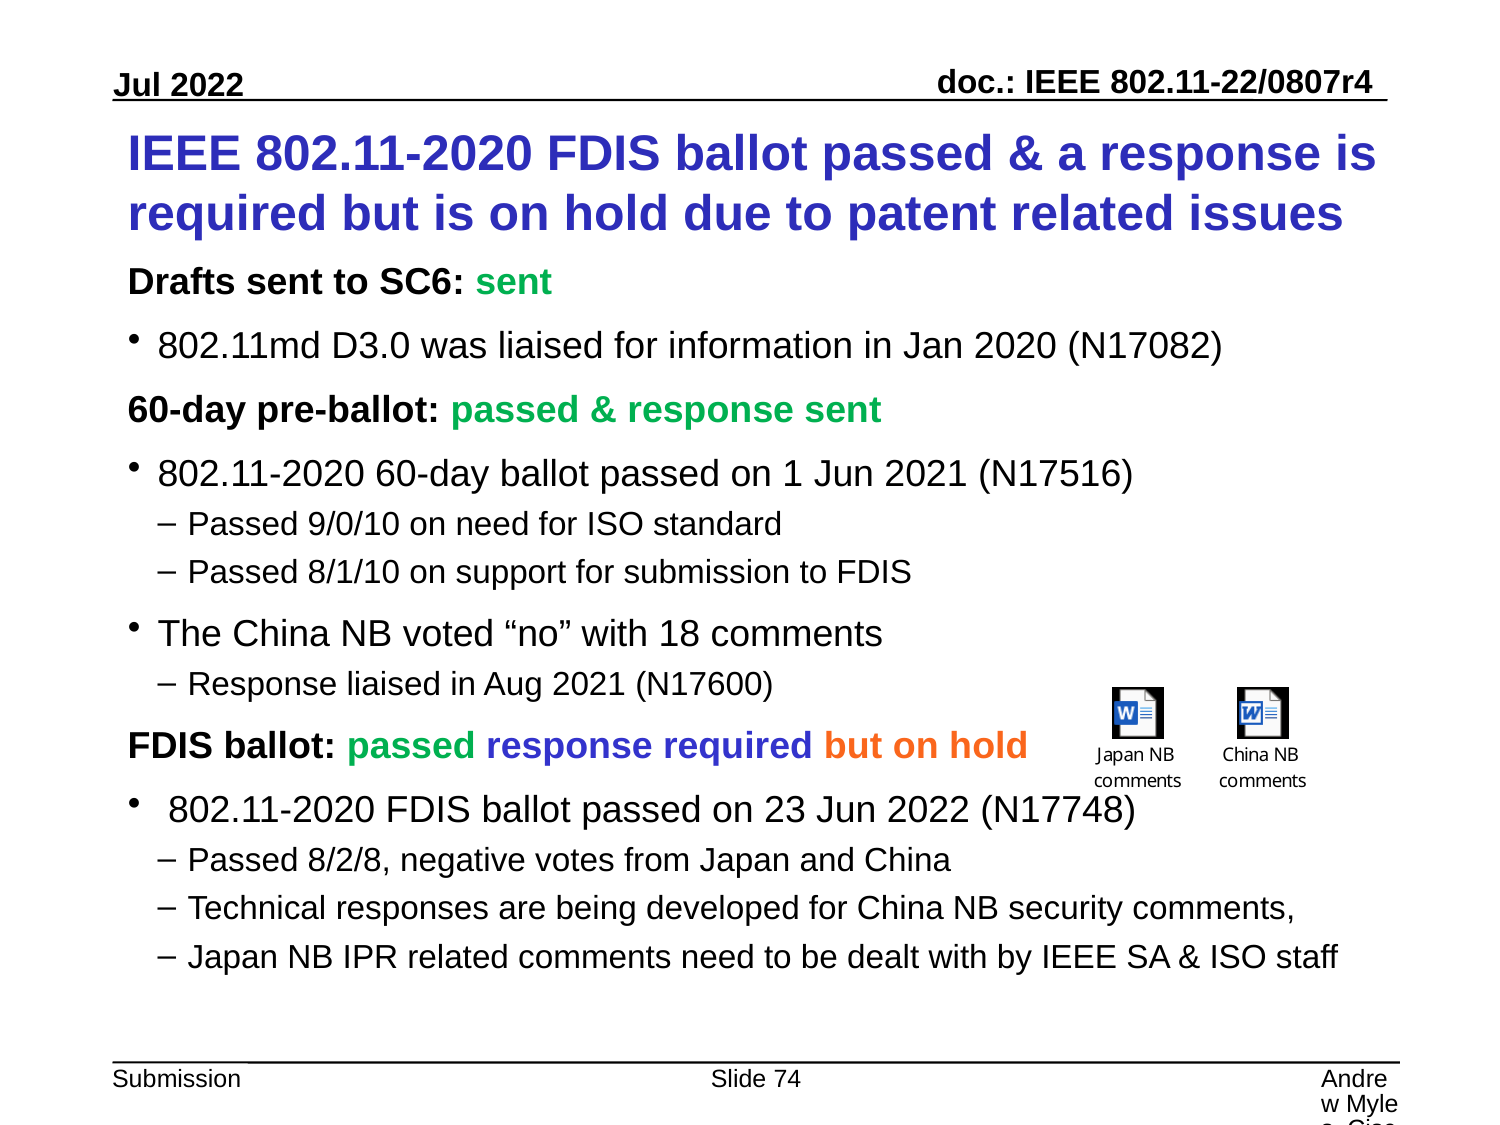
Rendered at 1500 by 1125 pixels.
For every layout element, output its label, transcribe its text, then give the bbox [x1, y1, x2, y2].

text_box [1062, 687, 1185, 820]
title IEEE 802.11-2020 FDIS ballot passed & a response is required but is on hold due to patent related issues [112, 112, 1438, 288]
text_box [1187, 687, 1338, 820]
list Drafts sent to SC6: sent 802.11md D3.0 was liaised for information in Jan 2020 (N17082) 60-day pre-ballot: passed & response sent 802.11-2020 60-day ballot passed on 1 Jun 2021 (N17516) Passed 9/0/10 on need for ISO standard Passed 8/1/10 on support for submission to FDIS The China NB voted “no” with 18 comments Response liaised in Aug 2021 (N17600) FDIS ballot: passed response required but on hold 802.11-2020 FDIS ballot passed on 23 Jun 2022 (N17748) Passed 8/2/8, negative votes from Japan and China Technical responses are being developed for China NB security comments, Japan NB IPR related comments need to be dealt with by IEEE SA & ISO staff [112, 249, 1388, 925]
slide_number Slide 74 [709, 1061, 803, 1093]
footer Andrew Myles, Cisco [1320, 1061, 1402, 1093]
